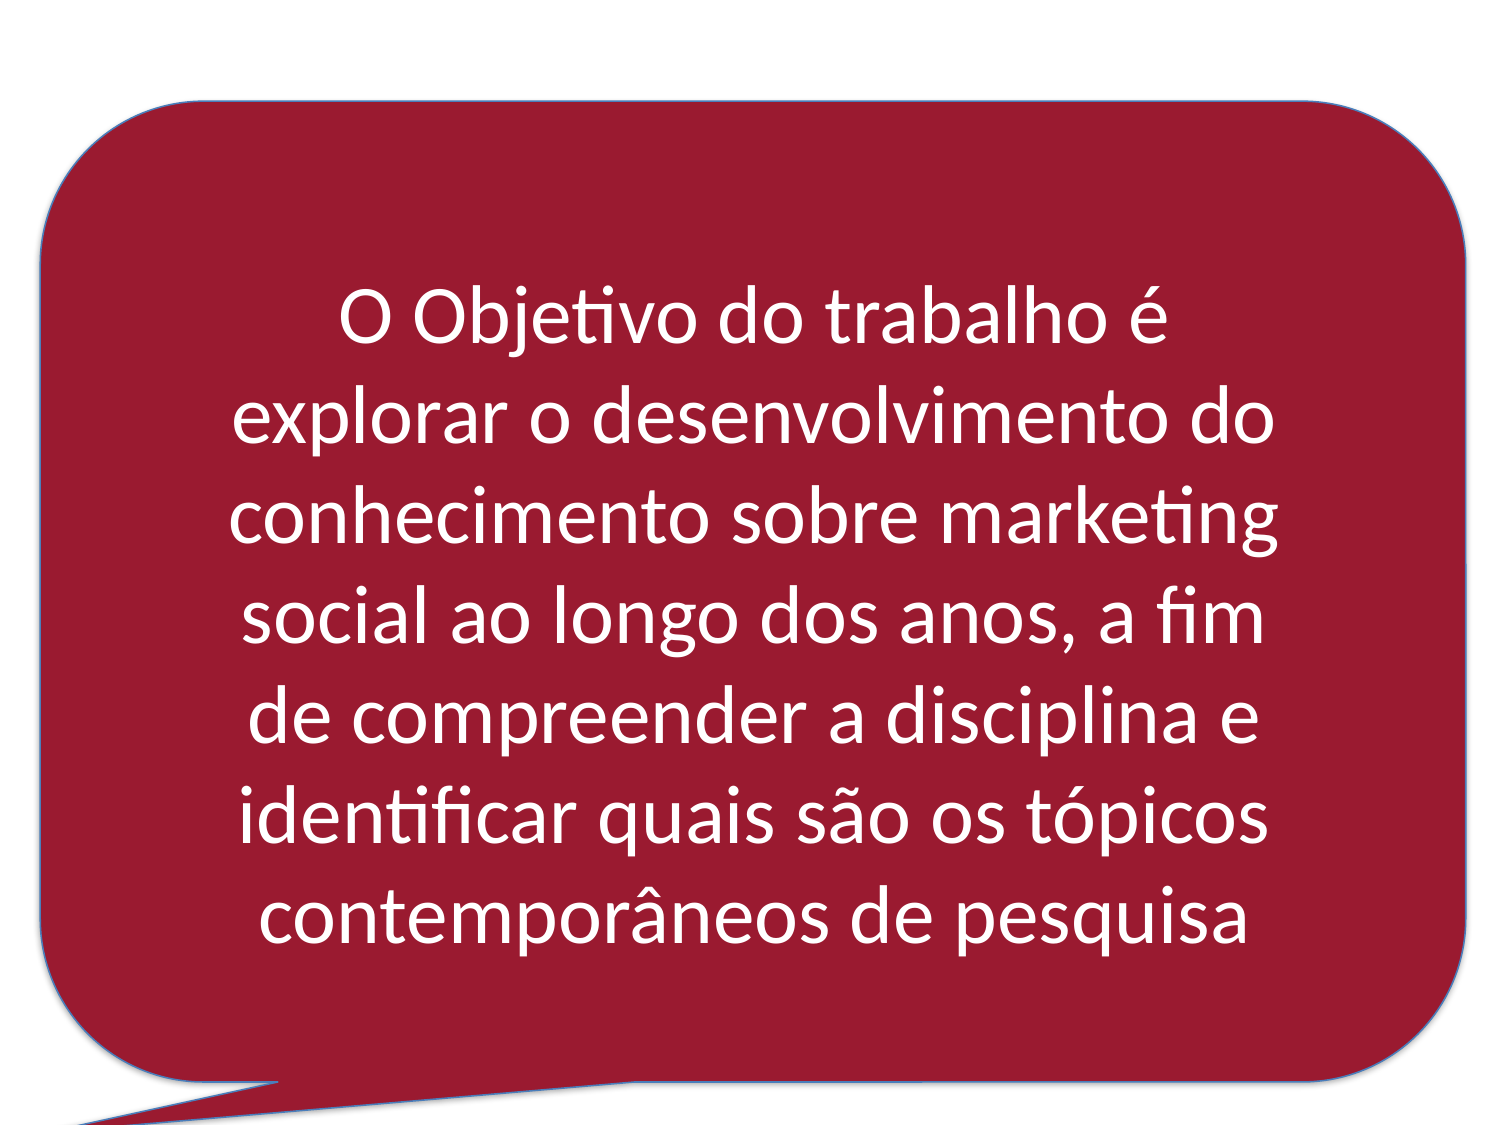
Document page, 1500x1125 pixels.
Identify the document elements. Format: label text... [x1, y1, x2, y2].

text_box [39, 100, 1467, 1125]
text_box O Objetivo do trabalho é explorar o desenvolvimento do conhecimento sobre marketing social ao longo dos anos, a fim de compreender a disciplina e identificar quais são os tópicos contemporâneos de pesquisa [193, 252, 1316, 968]
